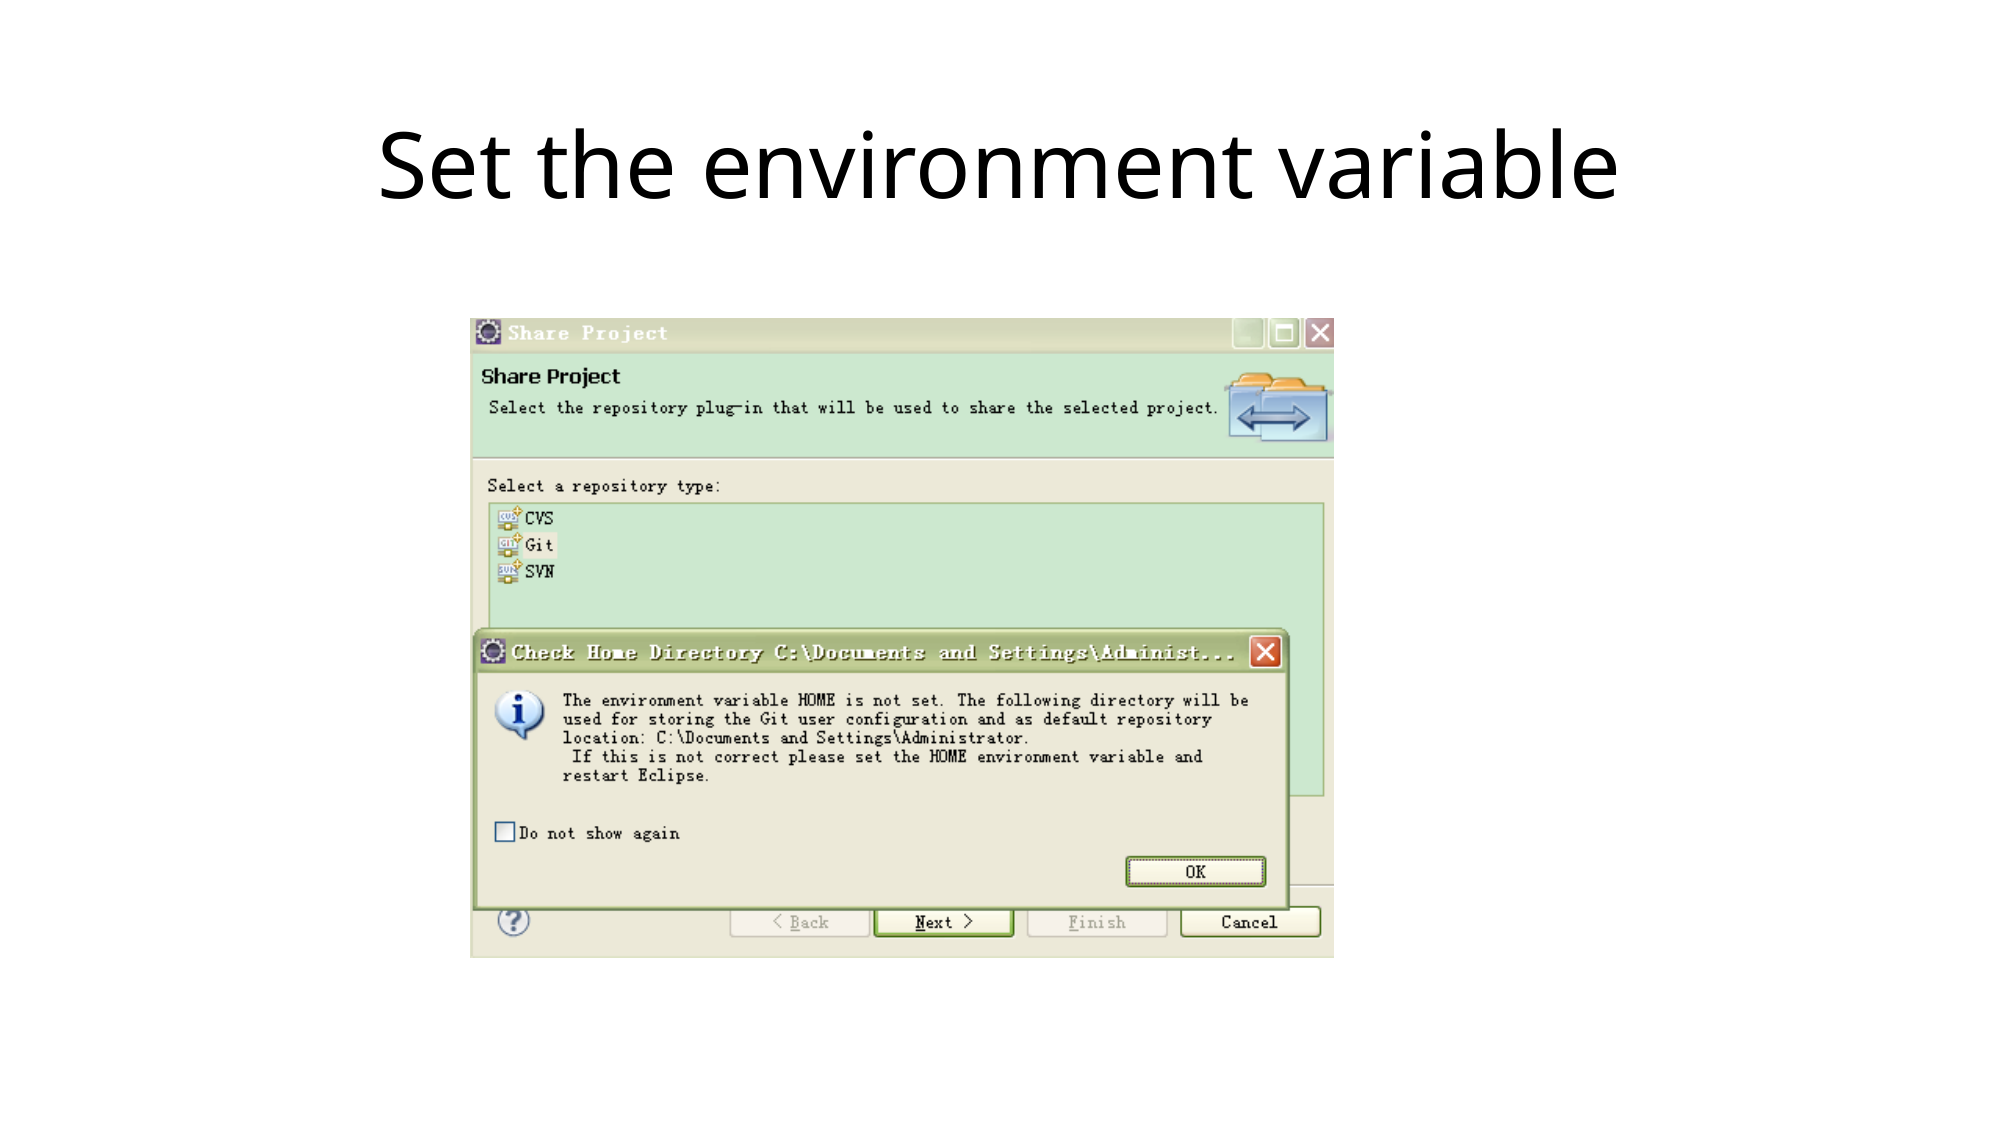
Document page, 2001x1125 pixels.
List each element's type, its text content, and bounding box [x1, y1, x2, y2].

title Set the environment variable [137, 59, 1863, 278]
picture [470, 318, 1334, 958]
